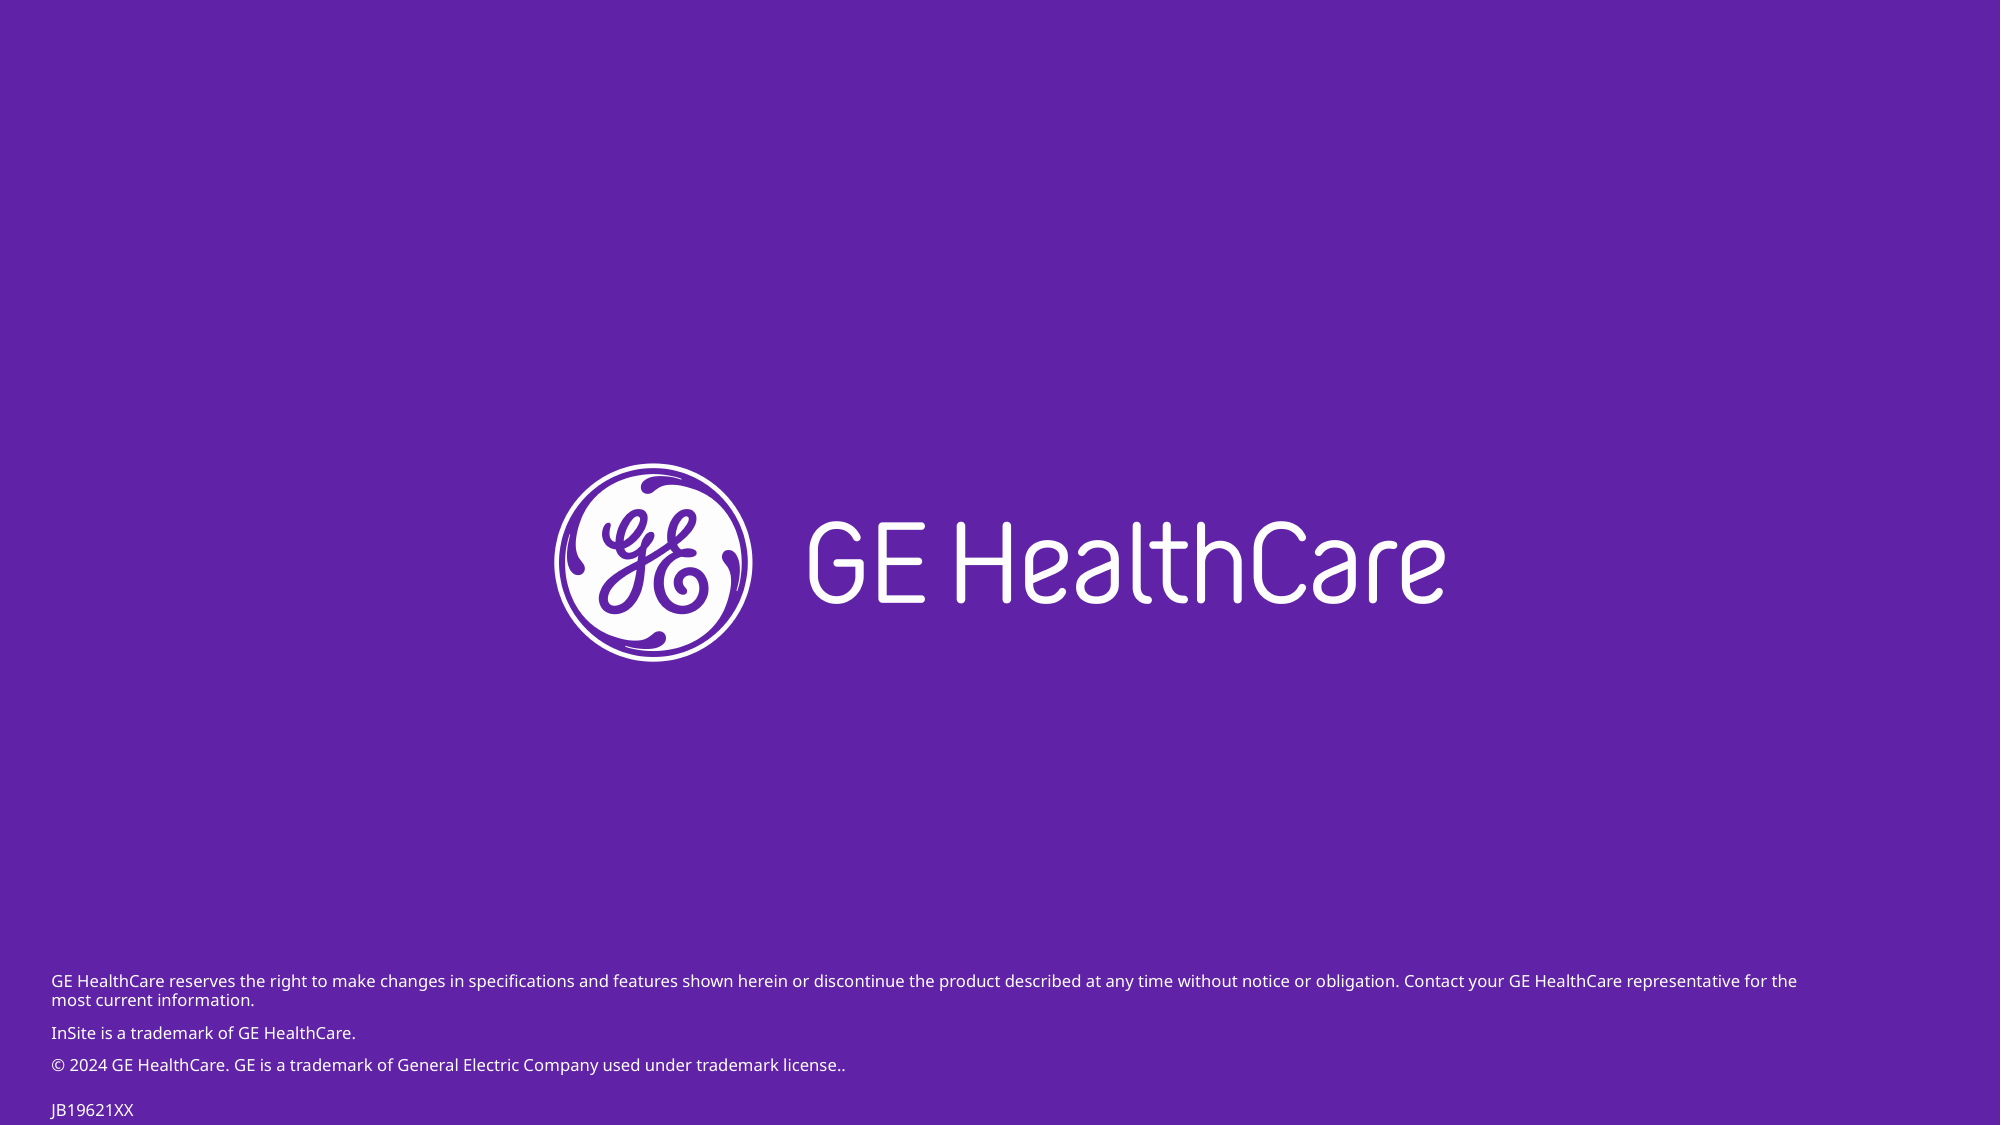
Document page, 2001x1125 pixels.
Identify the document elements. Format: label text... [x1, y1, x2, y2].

text_box GE HealthCare reserves the right to make changes in specifications and features shown herein or discontinue the product described at any time without notice or obligation. Contact your GE HealthCare representative for the most current information. InSite is a trademark of GE HealthCare. © 2024 GE HealthCare. GE is a trademark of General Electric Company used under trademark license.. JB19621XX [51, 970, 1818, 1121]
picture [474, 383, 1525, 742]
